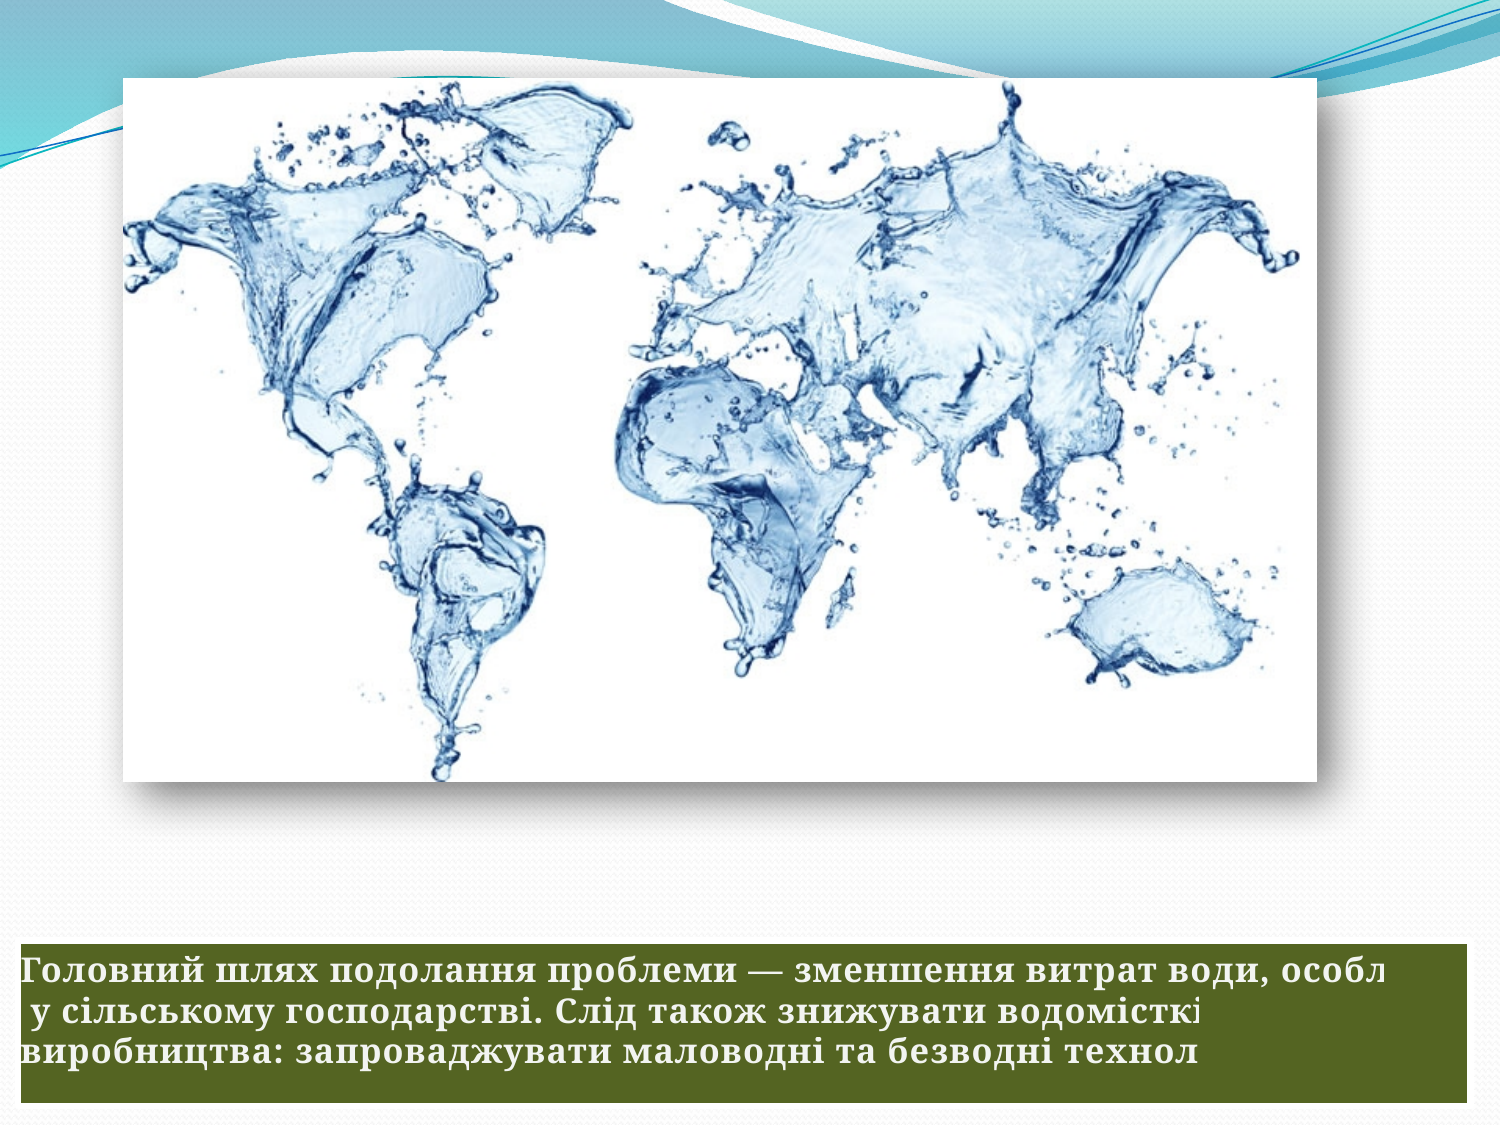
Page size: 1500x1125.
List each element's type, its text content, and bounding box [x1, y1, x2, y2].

list Головний шлях подолання проблеми — зменшення витрат води, особливо у сільському господарстві. Слід також знижувати водомісткість виробництва: запроваджувати маловодні та безводні технології [15, 937, 1474, 1109]
picture [123, 77, 1317, 782]
